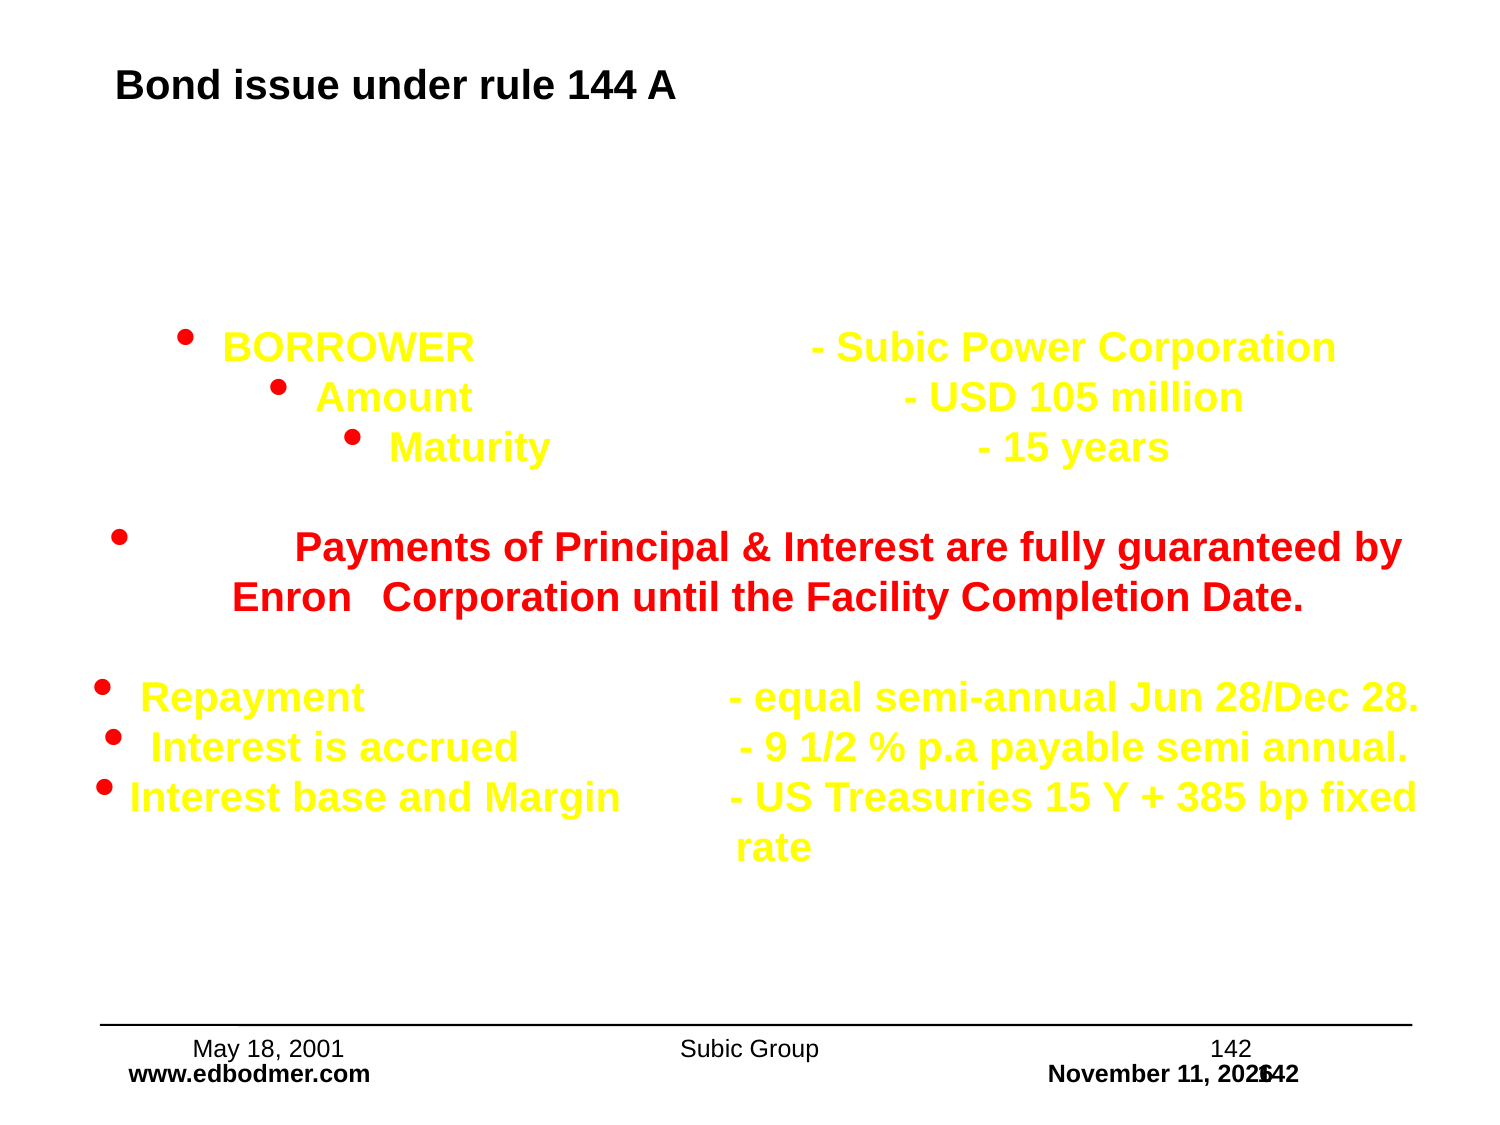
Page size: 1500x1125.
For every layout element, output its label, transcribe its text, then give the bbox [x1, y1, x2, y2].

text_box BORROWER - Subic Power Corporation Amount - USD 105 million Maturity - 15 years Payments of Principal & Interest are fully guaranteed by Enron Corporation until the Facility Completion Date. Repayment - equal semi-annual Jun 28/Dec 28. Interest is accrued - 9 1/2 % p.a payable semi annual. Interest base and Margin - US Treasuries 15 Y + 385 bp fixed rate [74, 312, 1438, 878]
title Bond issue under rule 144 A [99, 49, 1376, 176]
slide_number 142 [1074, 1025, 1388, 1100]
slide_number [112, 1025, 425, 1100]
footer Subic Group [512, 1025, 988, 1100]
